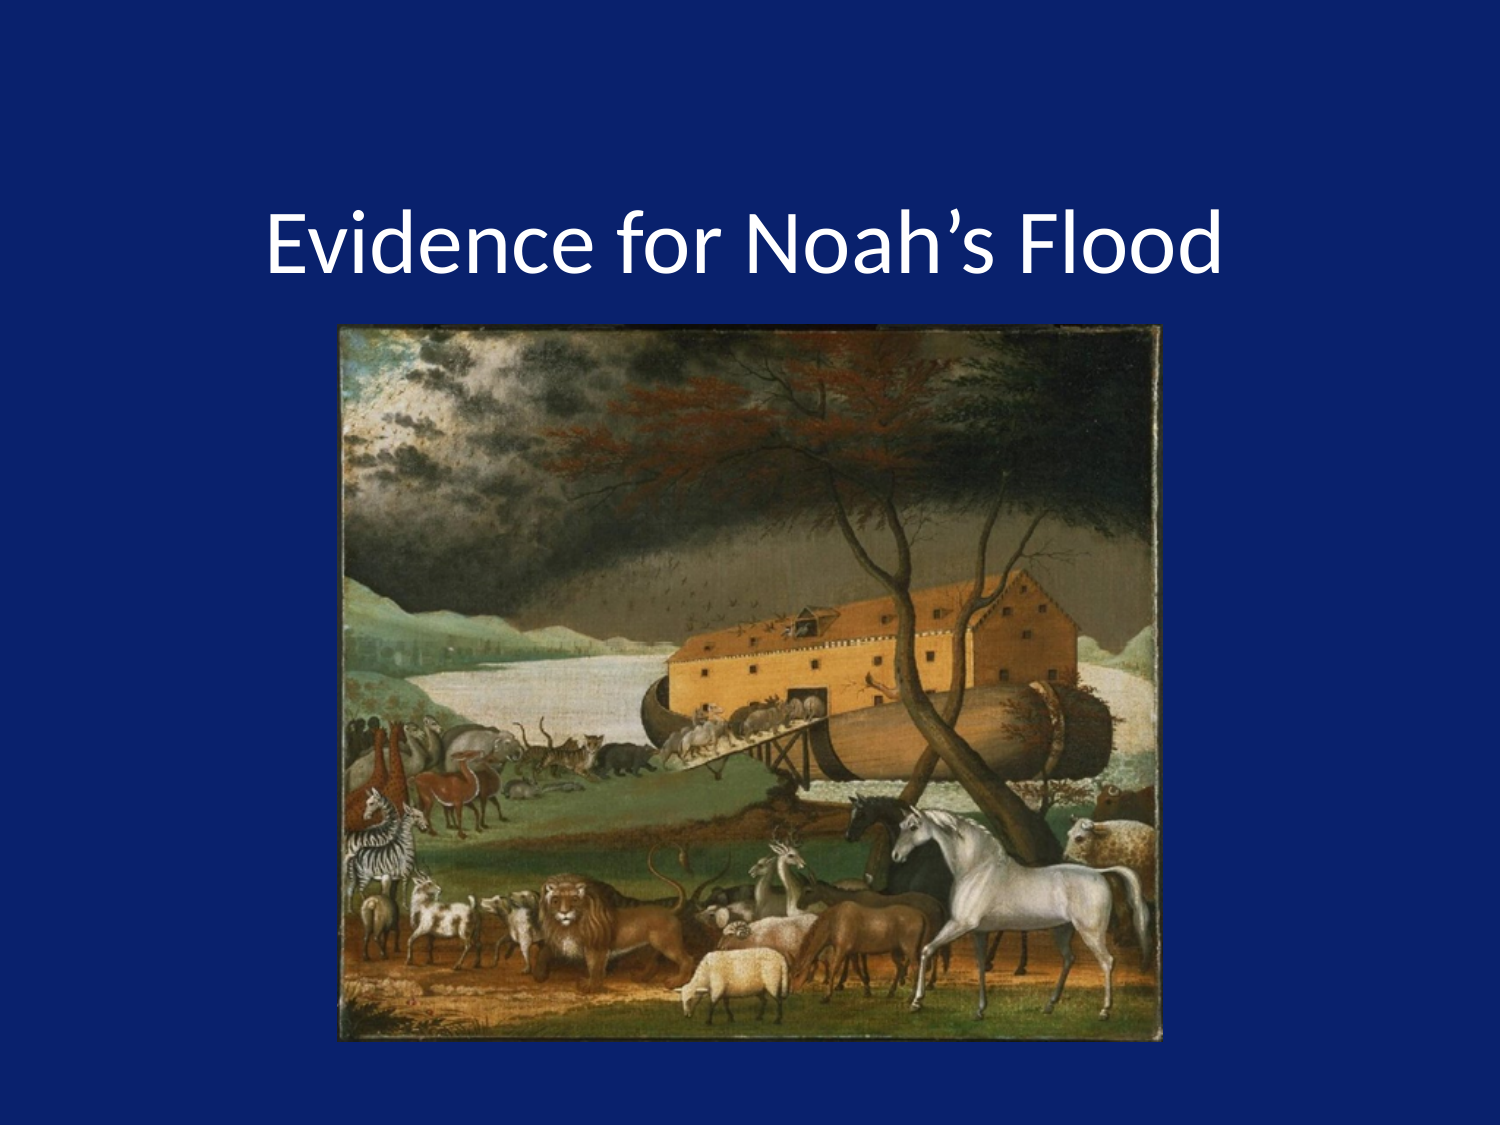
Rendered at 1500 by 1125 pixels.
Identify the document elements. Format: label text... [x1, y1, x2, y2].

text_box Evidence for Noah’s Flood [249, 174, 1300, 463]
picture [337, 324, 1163, 1042]
